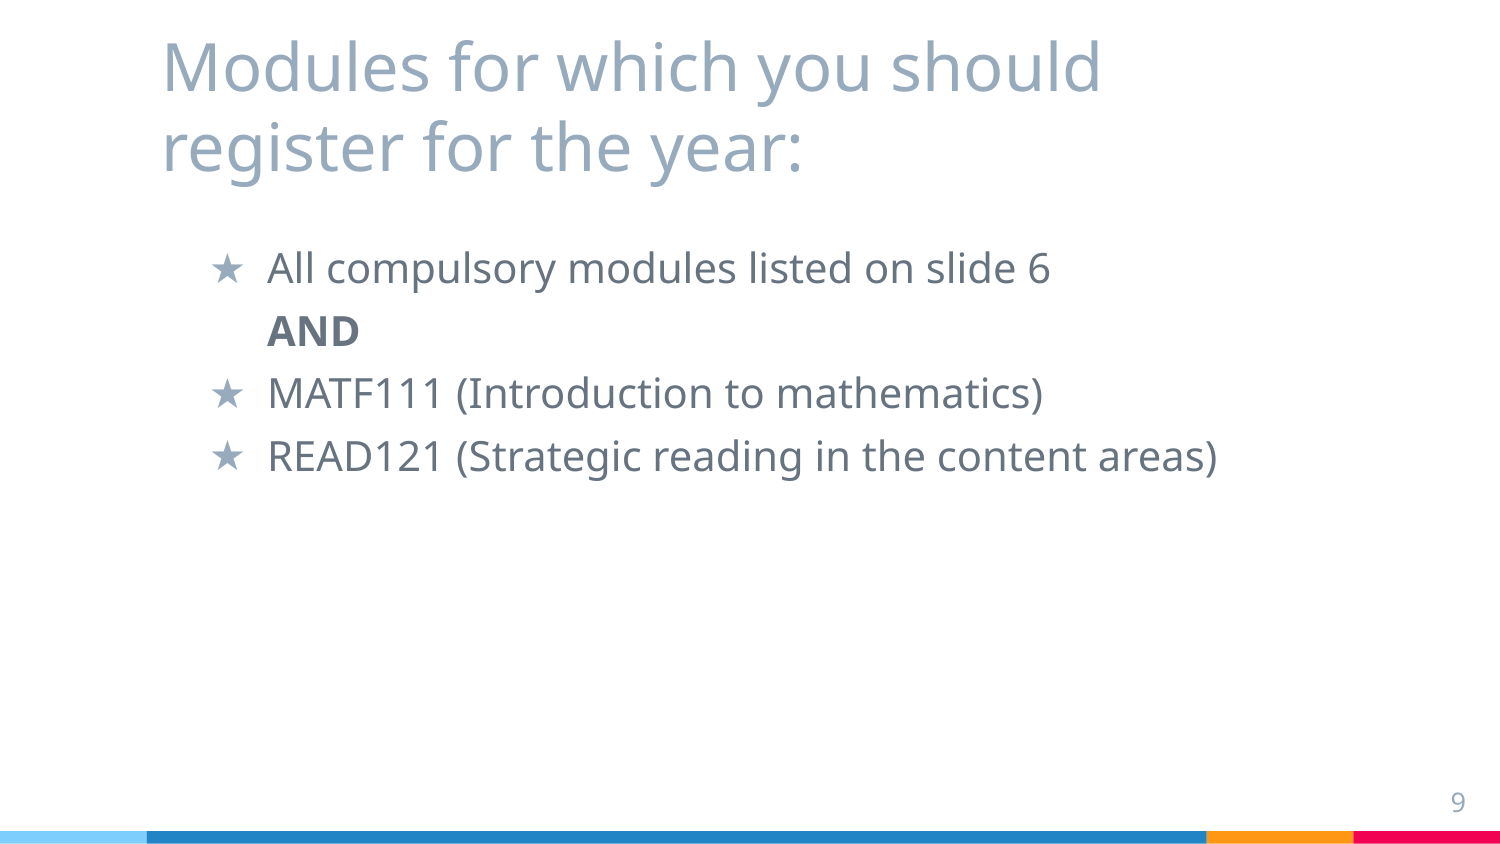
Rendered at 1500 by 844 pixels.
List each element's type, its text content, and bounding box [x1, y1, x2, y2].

list All compulsory modules listed on slide 6 AND MATF111 (Introduction to mathematics) READ121 (Strategic reading in the content areas) [177, 227, 1396, 844]
slide_number 9 [1391, 770, 1482, 822]
title Modules for which you should register for the year: [146, 58, 1207, 200]
